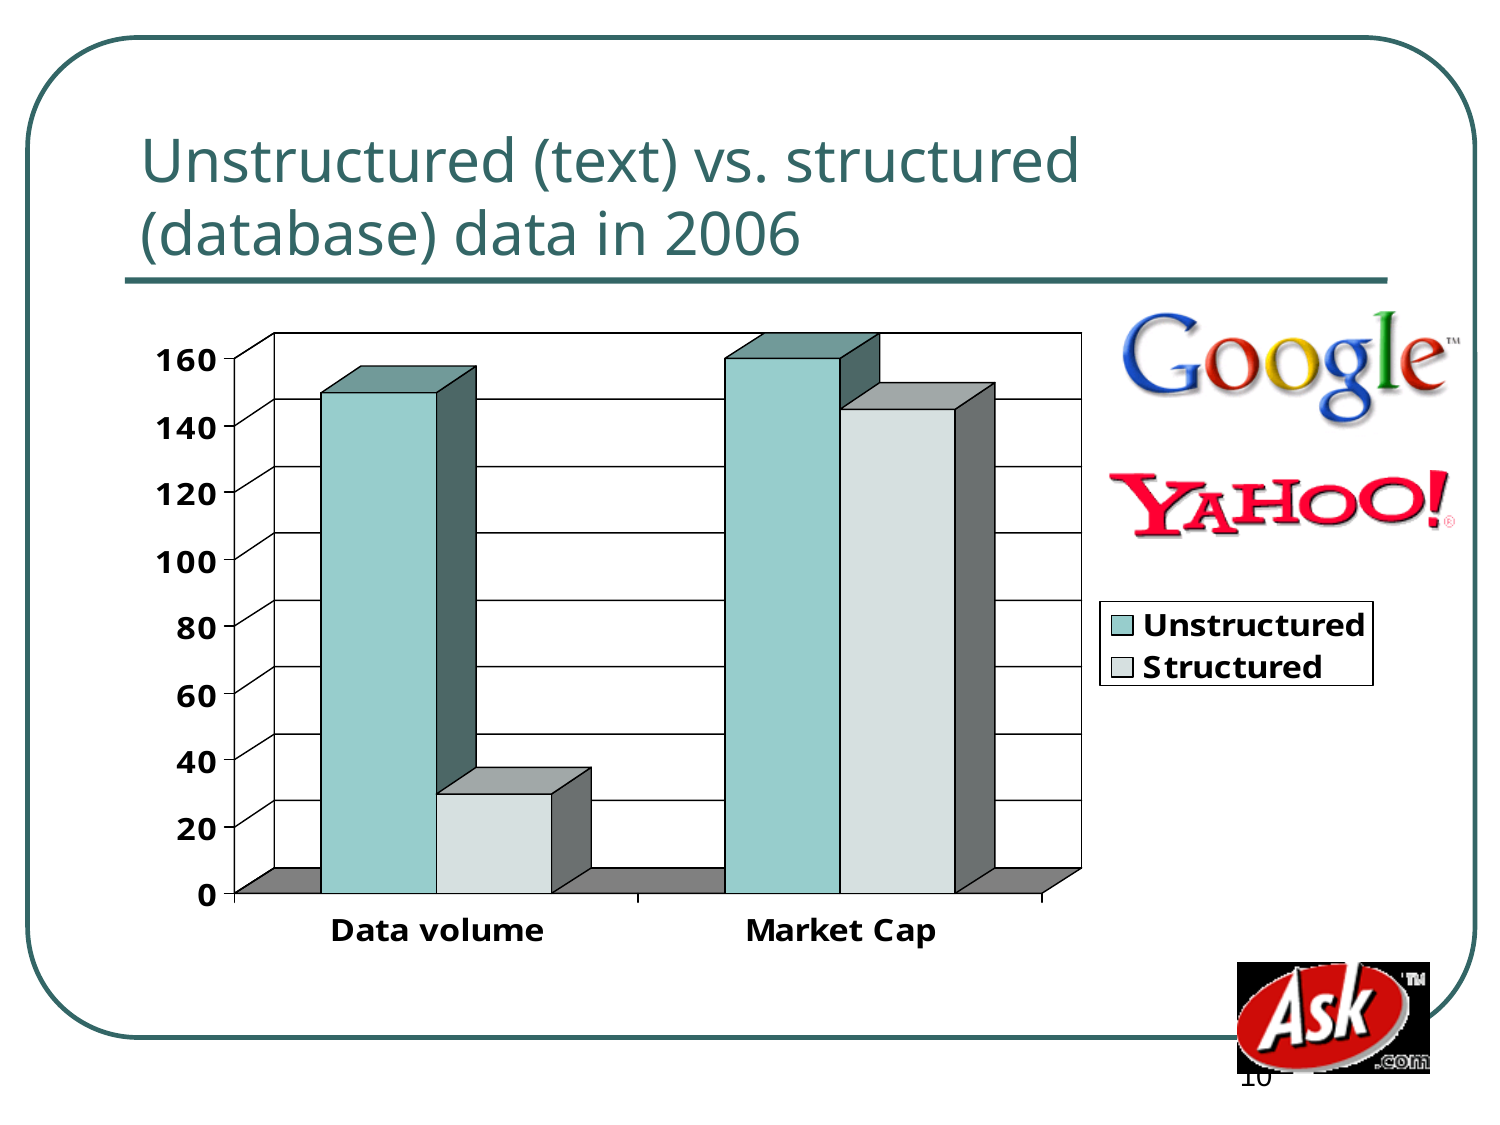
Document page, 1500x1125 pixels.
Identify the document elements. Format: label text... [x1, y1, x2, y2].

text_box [124, 312, 1388, 976]
slide_number 10 [1124, 1049, 1388, 1125]
title Unstructured (text) vs. structured (database) data in 2006 [124, 87, 1388, 276]
picture [1237, 962, 1430, 1074]
picture [1118, 300, 1463, 438]
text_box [1099, 462, 1463, 539]
